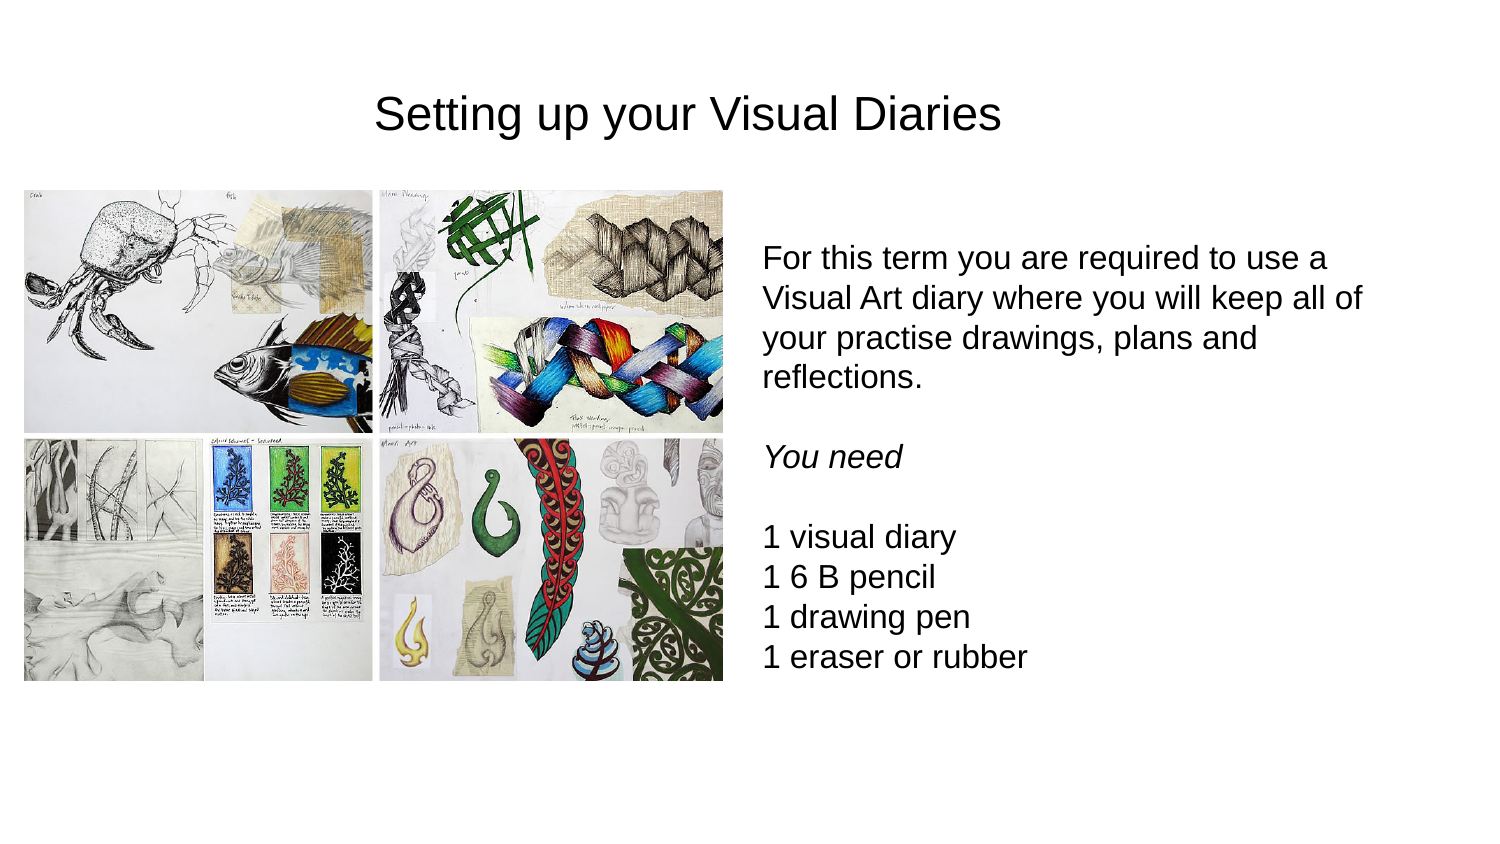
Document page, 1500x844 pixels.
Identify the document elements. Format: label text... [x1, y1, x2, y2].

text_box Setting up your Visual Diaries [169, 67, 1210, 166]
picture [24, 190, 723, 681]
text_box For this term you are required to use a Visual Art diary where you will keep all of your practise drawings, plans and reflections. You need 1 visual diary 1 6 B pencil 1 drawing pen 1 eraser or rubber [747, 220, 1397, 756]
